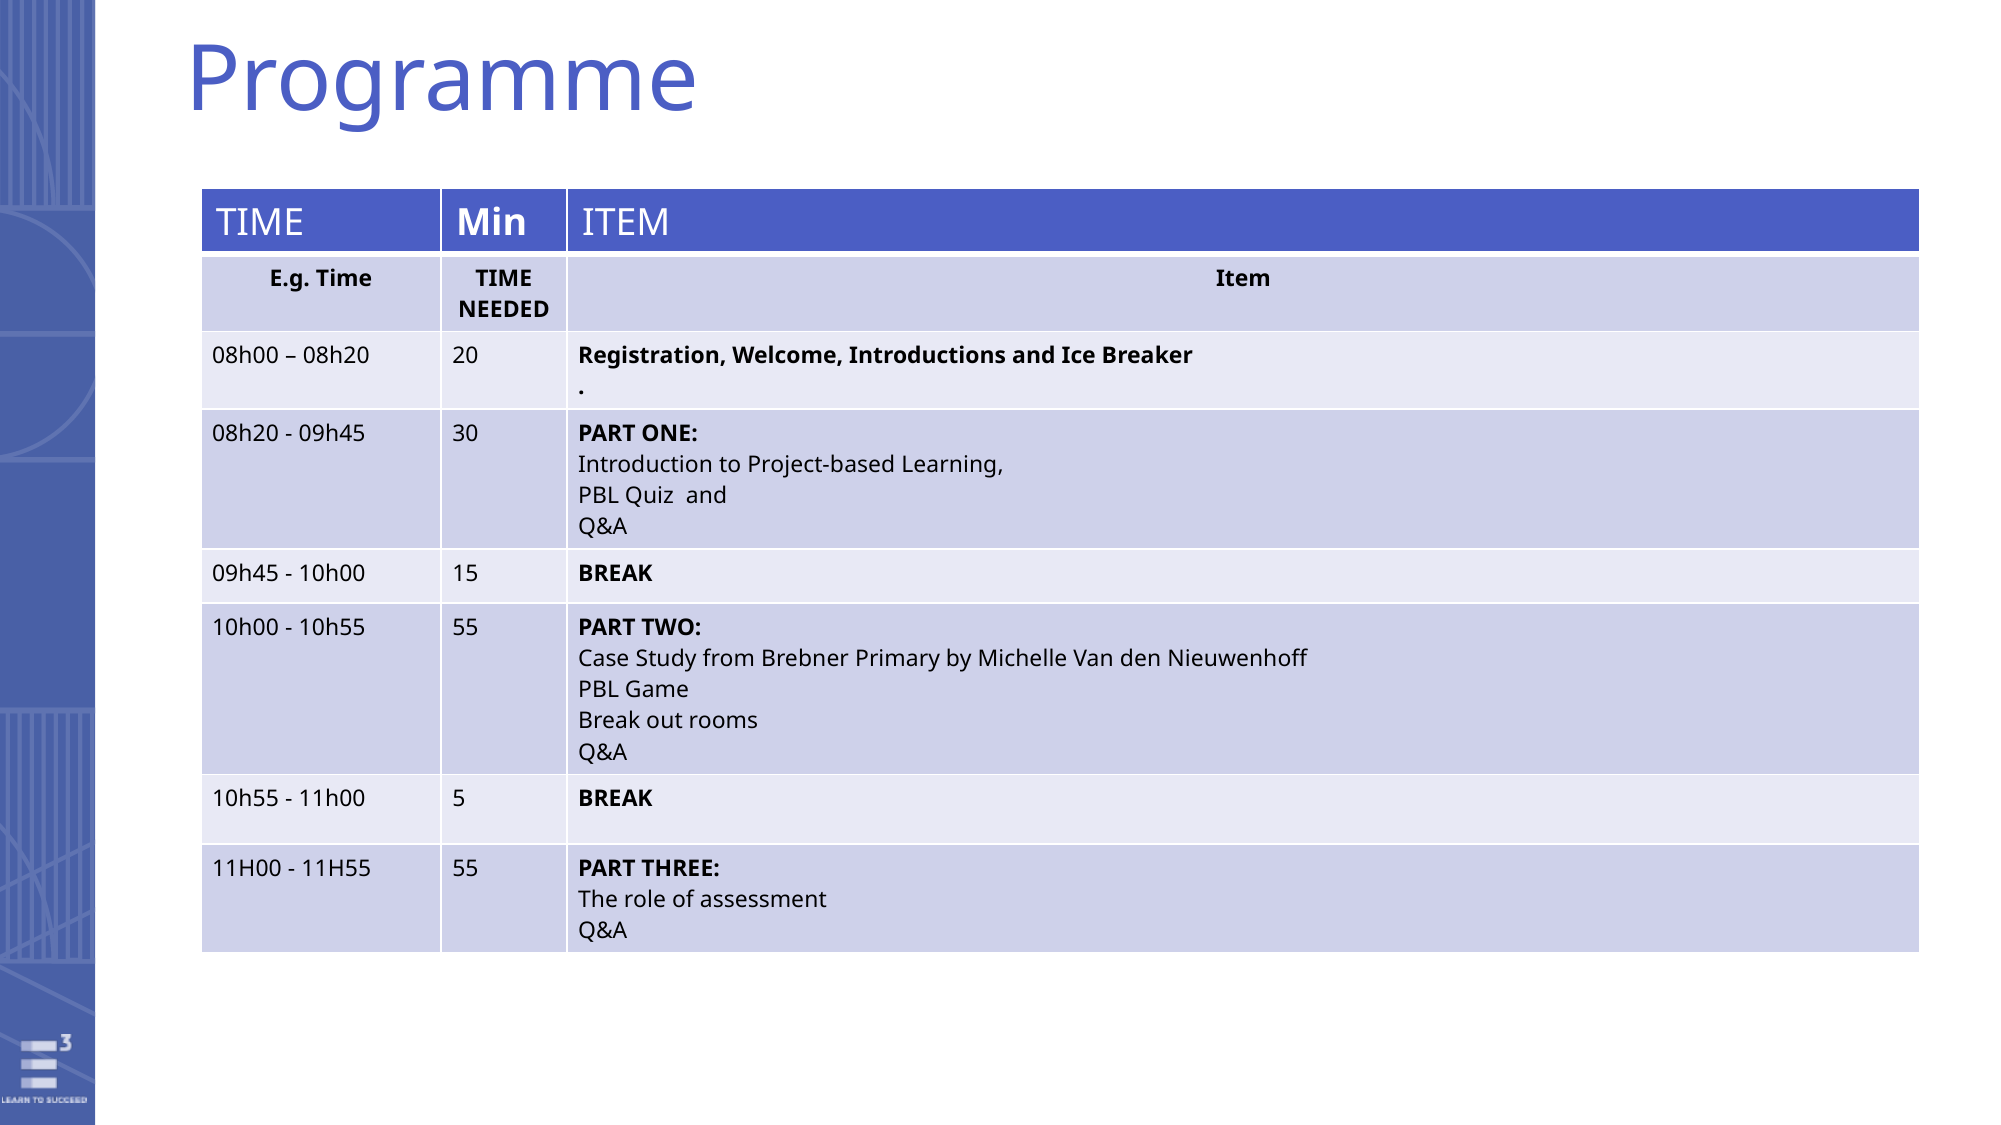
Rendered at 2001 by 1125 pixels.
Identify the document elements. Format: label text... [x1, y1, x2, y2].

table_cell 5 [442, 775, 566, 843]
table_cell BREAK [568, 550, 1919, 602]
table_cell 30 [442, 410, 566, 548]
table_cell 20 [442, 332, 566, 408]
text_box Programme [170, 15, 1009, 145]
table_cell 08h00 – 08h20 [202, 332, 440, 408]
table_cell PART ONE: Introduction to Project-based Learning, PBL Quiz and Q&A [568, 410, 1919, 548]
table_cell BREAK [568, 775, 1919, 843]
table_cell 08h20 - 09h45 [202, 410, 440, 548]
table_header Min [442, 189, 566, 251]
table_cell Item [568, 257, 1919, 331]
table_cell 09h45 - 10h00 [202, 550, 440, 602]
table_cell 10h00 - 10h55 [202, 604, 440, 774]
table_header TIME [202, 189, 440, 251]
table_header ITEM [568, 189, 1919, 251]
table_cell 55 [442, 845, 566, 952]
table_cell 11H00 - 11H55 [202, 845, 440, 952]
picture [0, 0, 1992, 1125]
table_cell Registration, Welcome, Introductions and Ice Breaker . [568, 332, 1919, 408]
table_cell PART TWO: Case Study from Brebner Primary by Michelle Van den Nieuwenhoff PBL Game Break out rooms Q&A [568, 604, 1919, 774]
table_cell 15 [442, 550, 566, 602]
table_cell E.g. Time [202, 257, 440, 331]
table_cell 55 [442, 604, 566, 774]
table_cell 10h55 - 11h00 [202, 775, 440, 843]
table_cell TIME NEEDED [442, 257, 566, 331]
table_cell PART THREE: The role of assessment Q&A [568, 845, 1919, 952]
